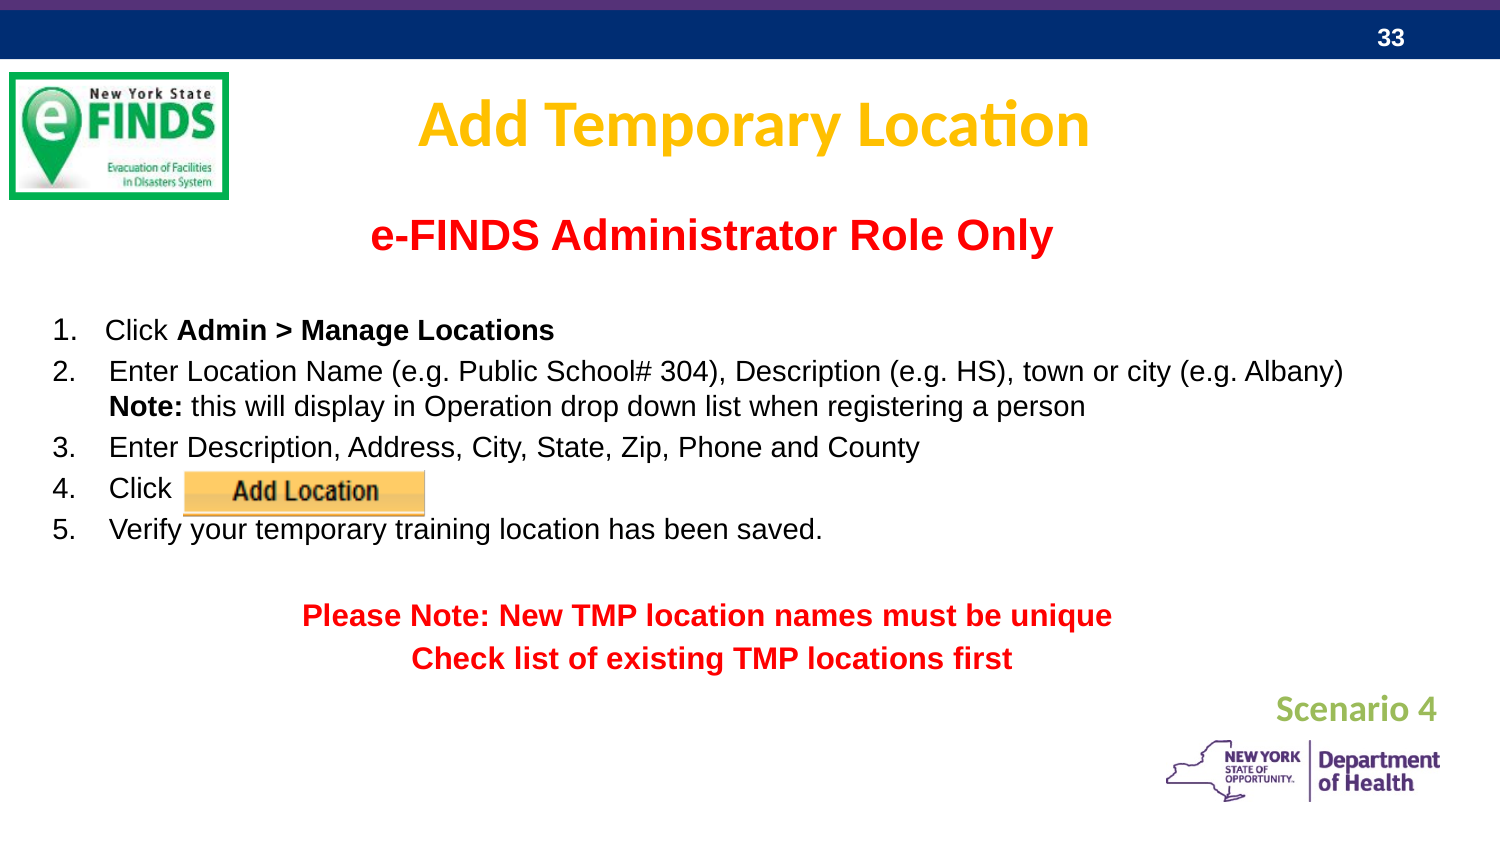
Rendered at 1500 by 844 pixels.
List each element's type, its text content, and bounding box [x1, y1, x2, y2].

picture [182, 470, 427, 519]
list e-FINDS Administrator Role Only 1. Click Admin > Manage Locations Enter Location Name (e.g. Public School# 304), Description (e.g. HS), town or city (e.g. Albany) Note: this will display in Operation drop down list when registering a person Enter Description, Address, City, State, Zip, Phone and County Click Verify your temporary training location has been saved. Please Note: New TMP location names must be unique Check list of existing TMP locations first [37, 212, 1388, 757]
text_box Add Temporary Location [9, 72, 1500, 212]
picture [9, 71, 229, 200]
text_box Scenario 4 [1250, 676, 1463, 737]
picture [1166, 740, 1440, 802]
